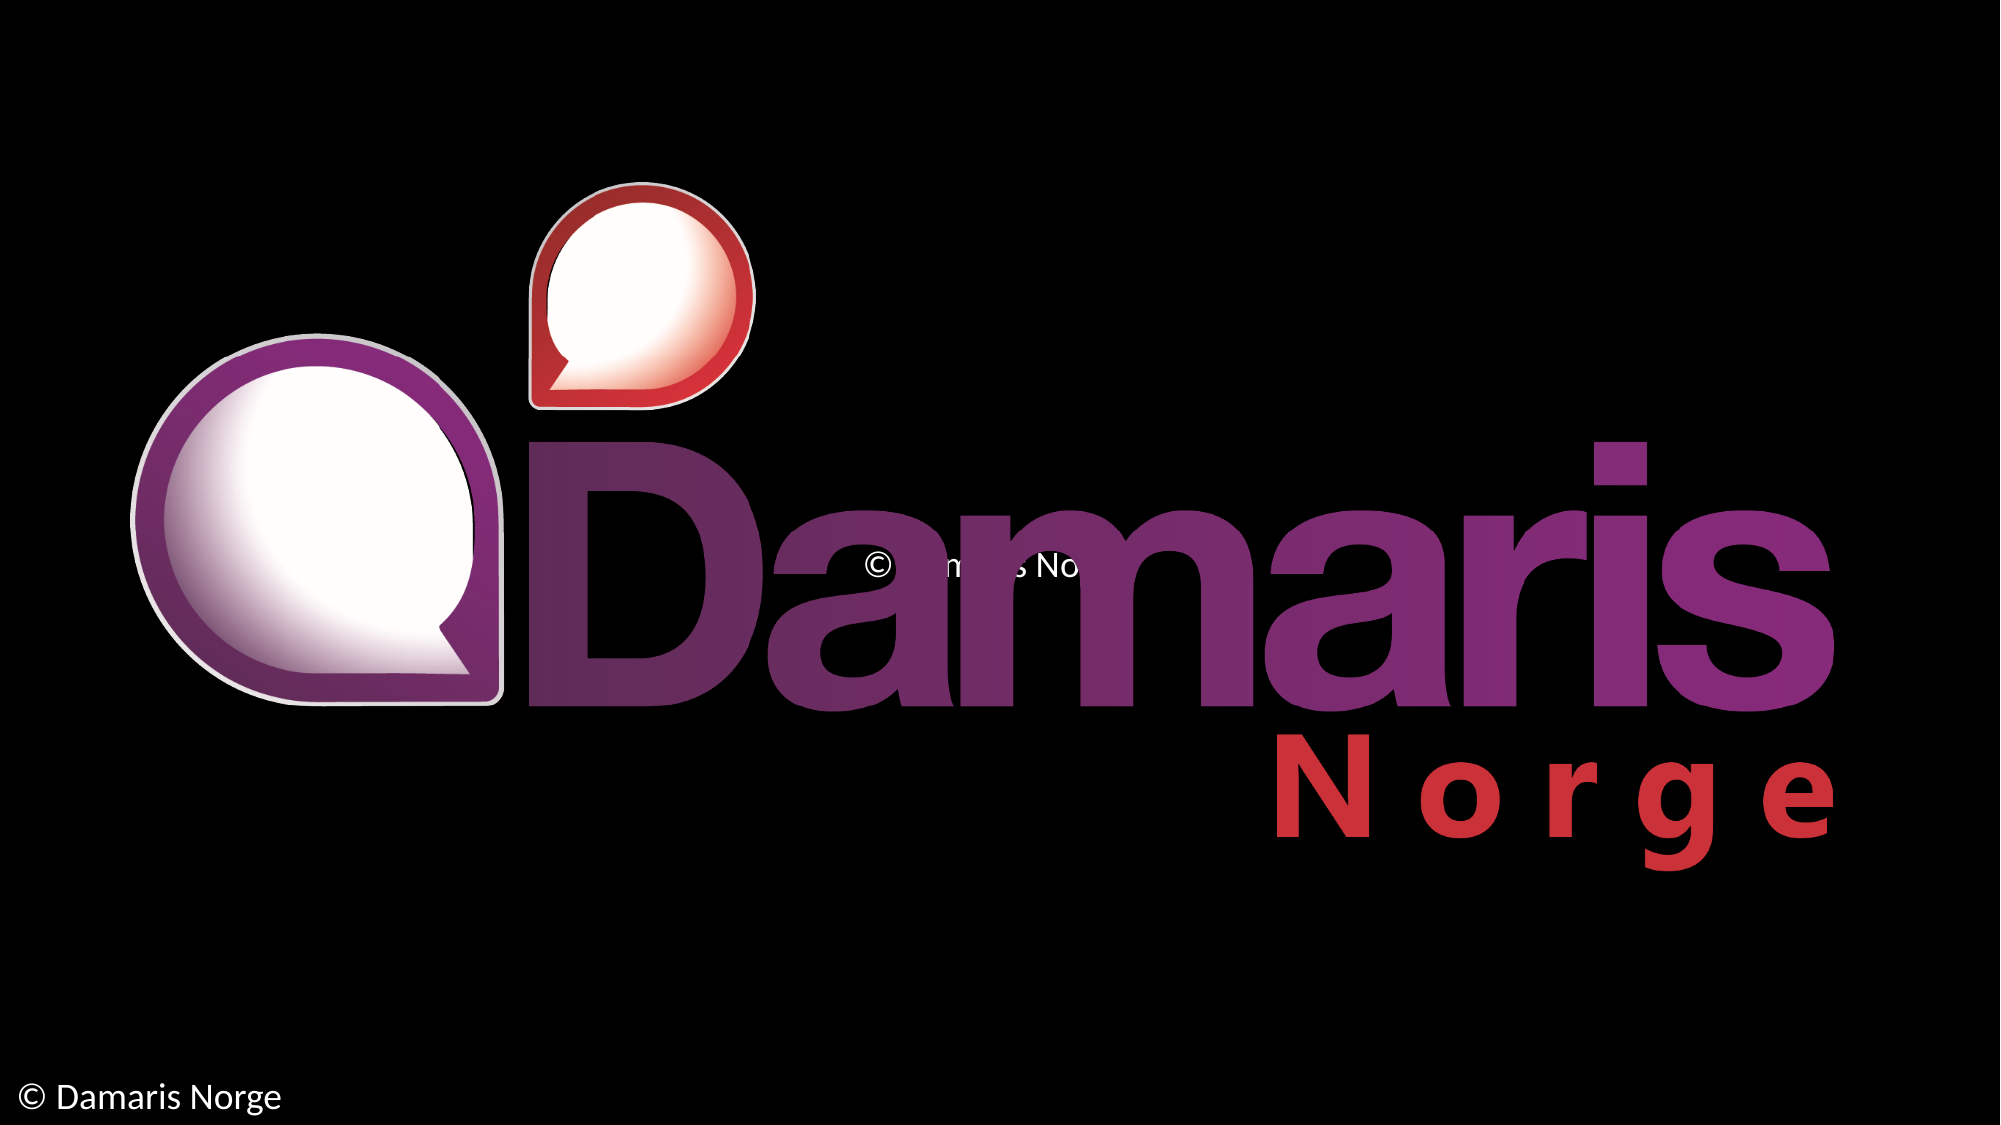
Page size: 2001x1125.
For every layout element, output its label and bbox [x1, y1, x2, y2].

picture [130, 182, 1834, 880]
